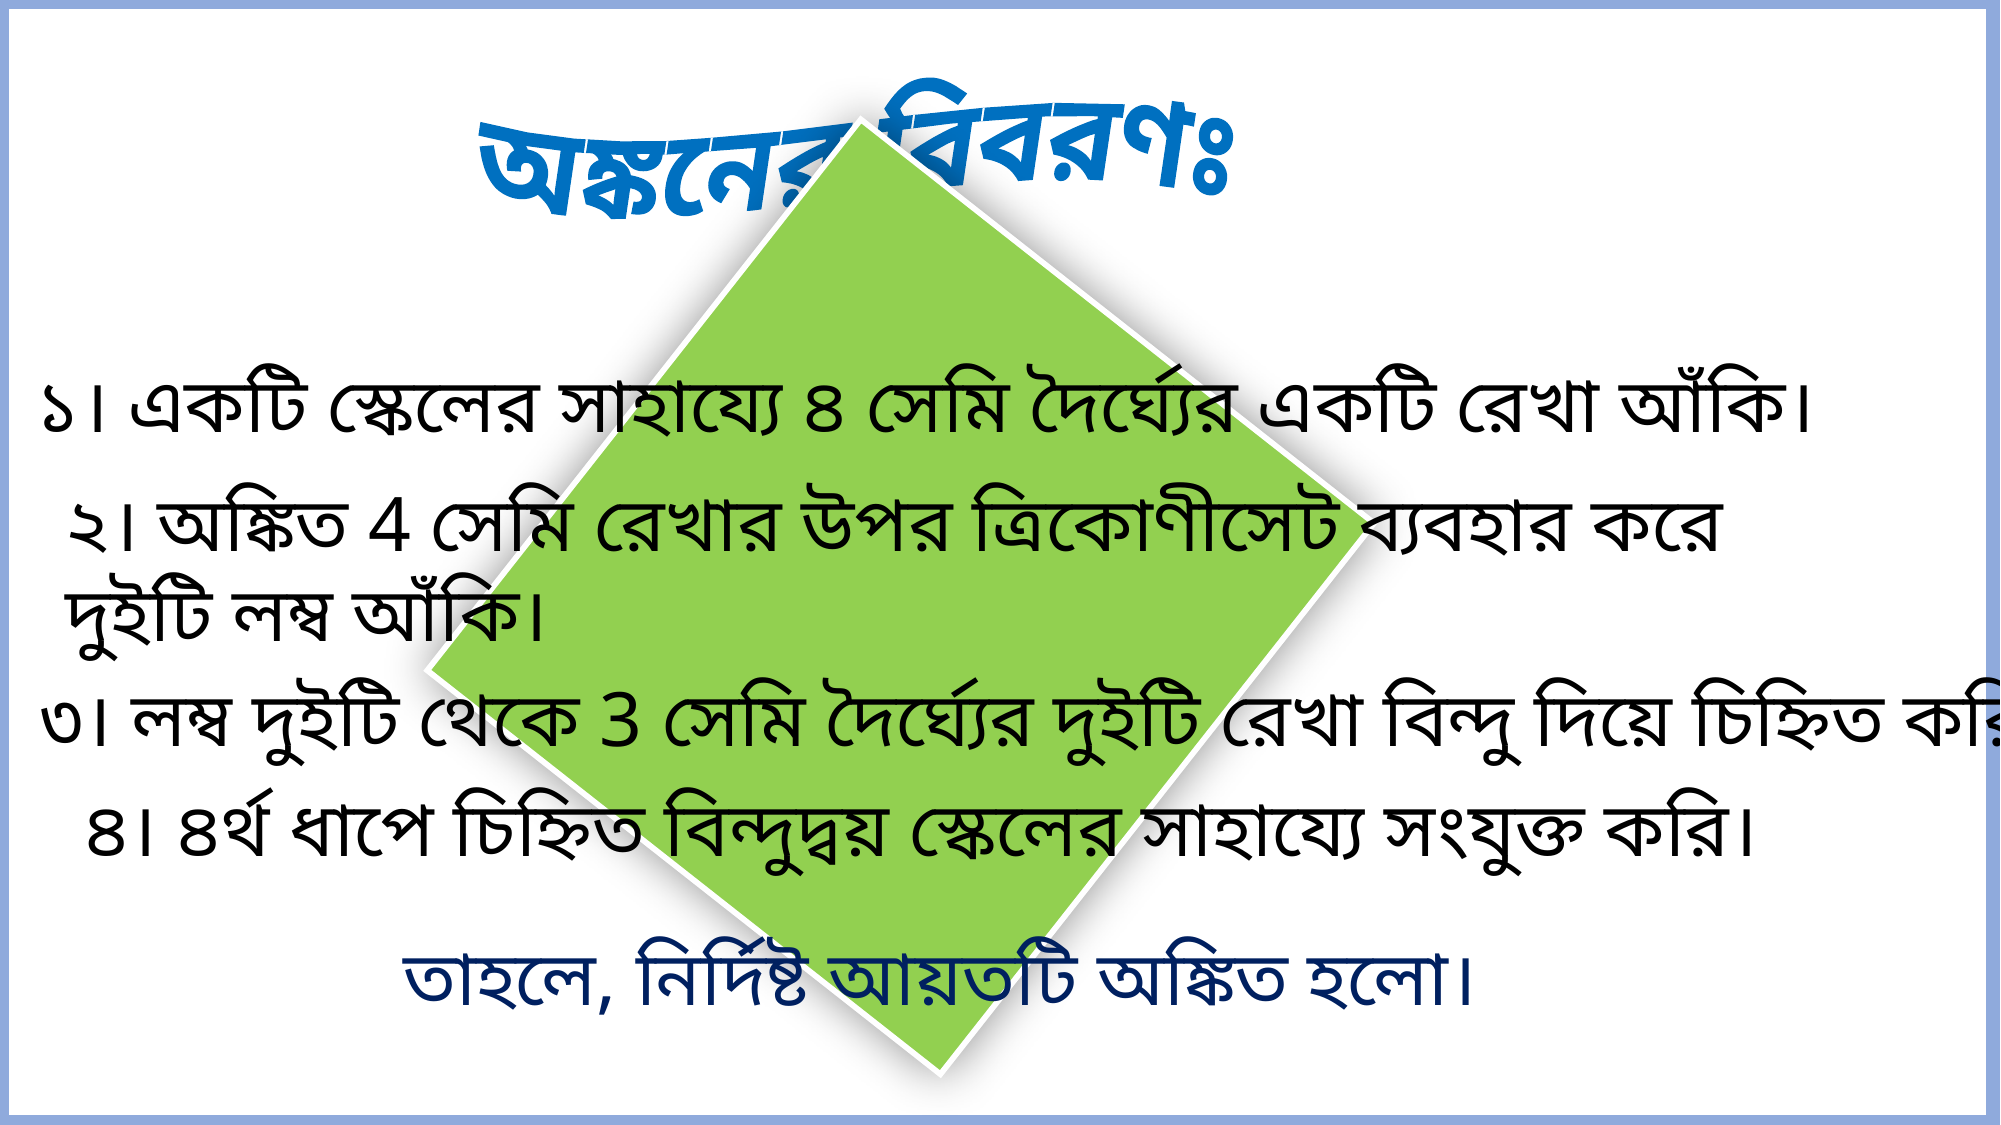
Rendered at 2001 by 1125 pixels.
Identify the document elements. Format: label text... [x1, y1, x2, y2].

text_box ২। অঙ্কিত 4 সেমি রেখার উপর ত্রিকোণীসেট ব্যবহার করে দুইটি লম্ব আঁকি। [50, 469, 1738, 664]
text_box তাহলে, নির্দিষ্ট আয়তটি অঙ্কিত হলো। [388, 923, 1512, 1028]
text_box [552, 770, 1182, 774]
text_box [880, 1028, 979, 1076]
text_box ৪। ৪র্থ ধাপে চিহ্নিত বিন্দুদ্বয় স্কেলের সাহায্যে সংযুক্ত করি। [69, 774, 1774, 879]
text_box [690, 879, 1096, 923]
text_box [584, 456, 1307, 469]
text_box ৩। লম্ব দুইটি থেকে 3 সেমি দৈর্ঘ্যের দুইটি রেখা বিন্দু দিয়ে চিহ্নিত করি। [24, 664, 2000, 770]
text_box [0, 0, 1996, 1125]
text_box ১। একটি স্কেলের সাহায্যে ৪ সেমি দৈর্ঘ্যের একটি রেখা আঁকি। [20, 350, 1830, 456]
text_box [678, 117, 1156, 350]
